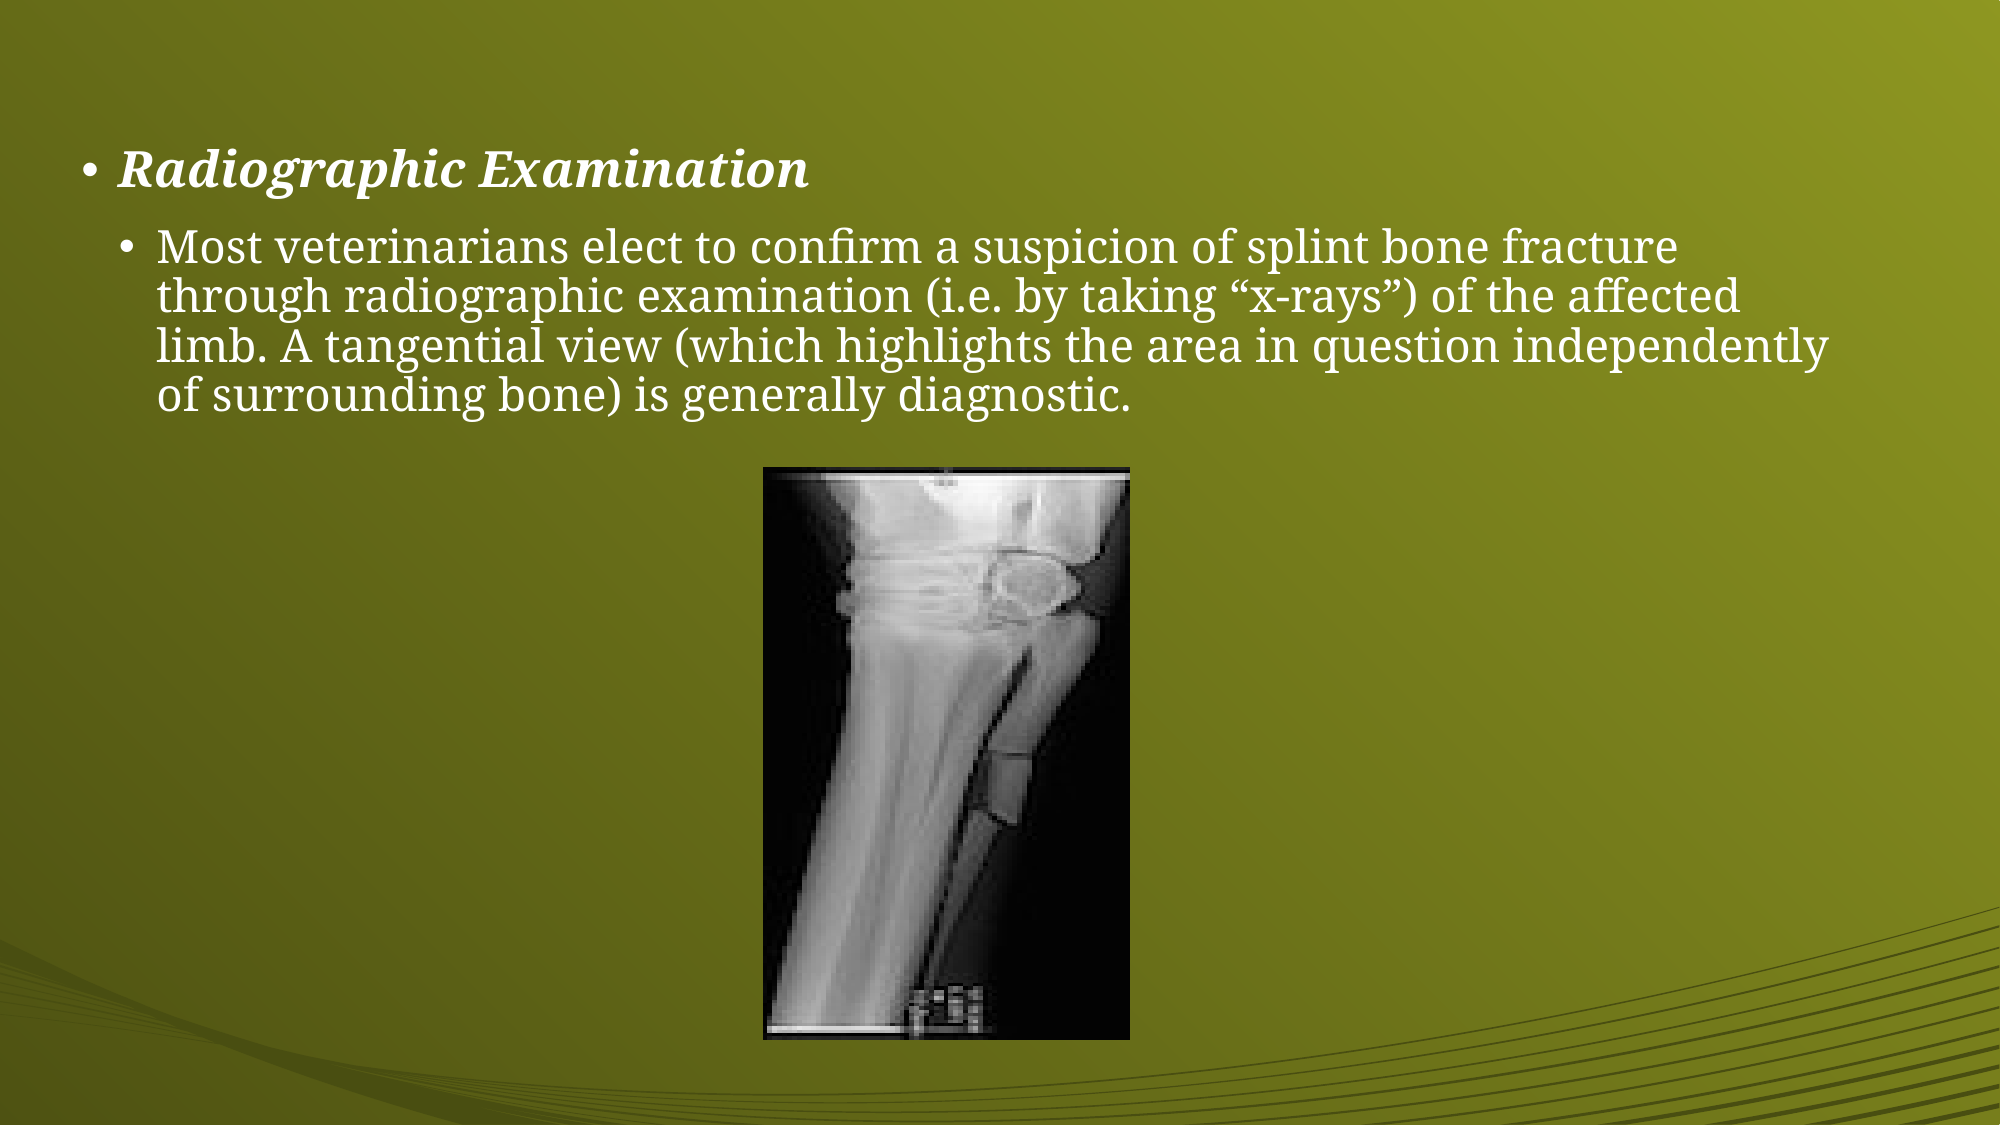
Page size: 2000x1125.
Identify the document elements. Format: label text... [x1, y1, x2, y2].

picture [763, 467, 1130, 1040]
list Radiographic Examination Most veterinarians elect to confirm a suspicion of splint bone fracture through radiographic examination (i.e. by taking “x-rays”) of the affected limb. A tangential view (which highlights the area in question independently of surrounding bone) is generally diagnostic. [66, 137, 1874, 1000]
